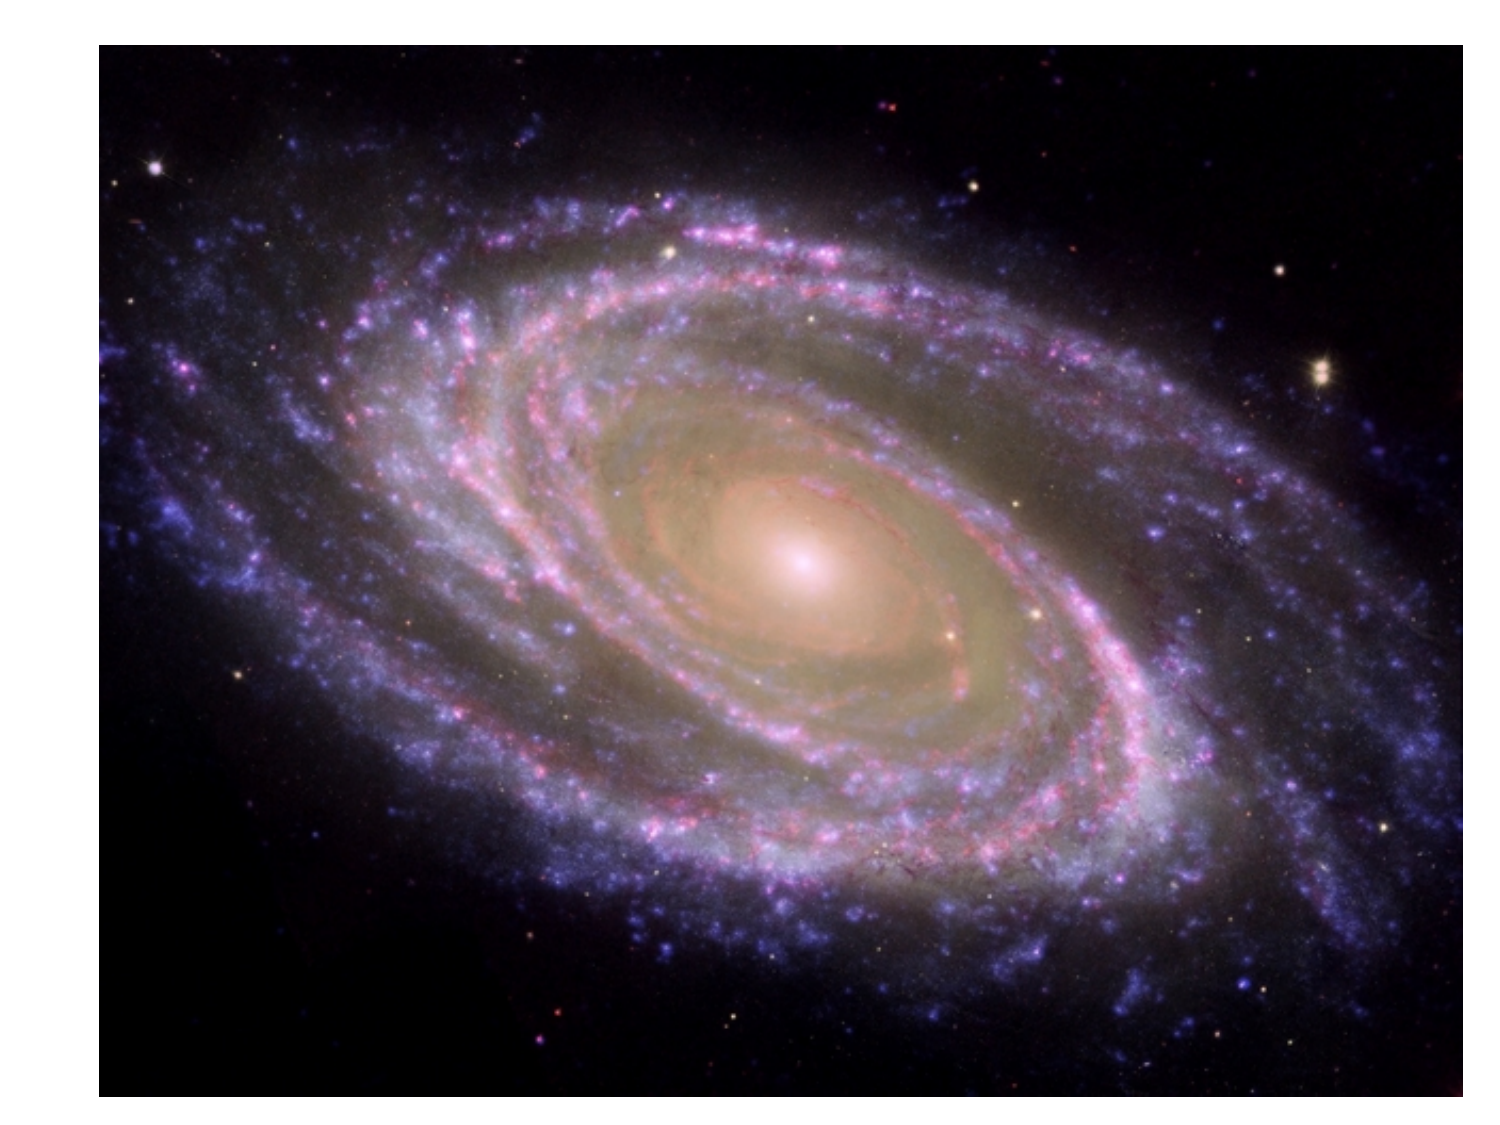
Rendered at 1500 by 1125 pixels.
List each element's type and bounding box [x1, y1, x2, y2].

picture [99, 44, 1463, 1097]
